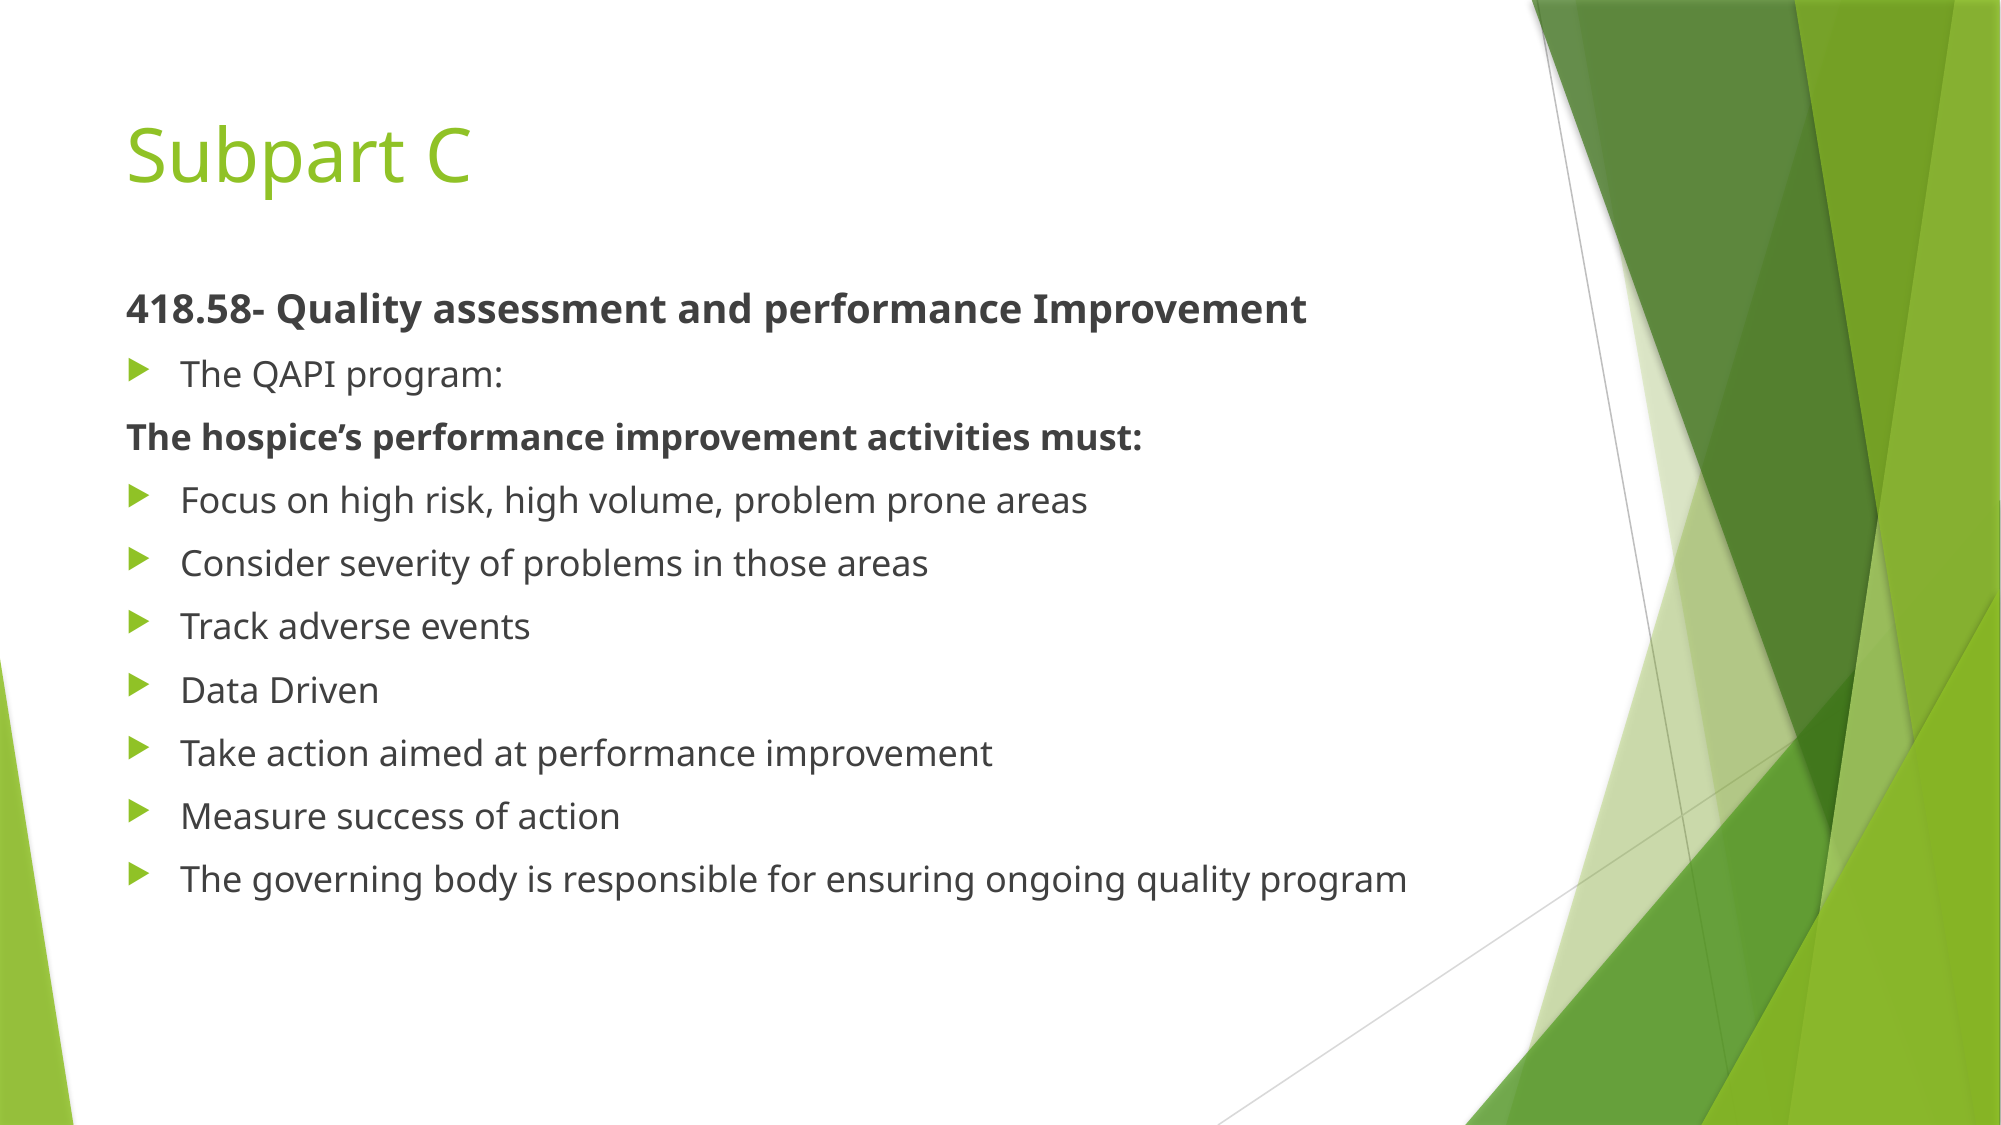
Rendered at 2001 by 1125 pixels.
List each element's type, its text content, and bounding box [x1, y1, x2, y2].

title Subpart C [111, 99, 1522, 276]
list 418.58- Quality assessment and performance Improvement The QAPI program: The hospice’s performance improvement activities must: Focus on high risk, high volume, problem prone areas Consider severity of problems in those areas Track adverse events Data Driven Take action aimed at performance improvement Measure success of action The governing body is responsible for ensuring ongoing quality program [111, 276, 1522, 913]
